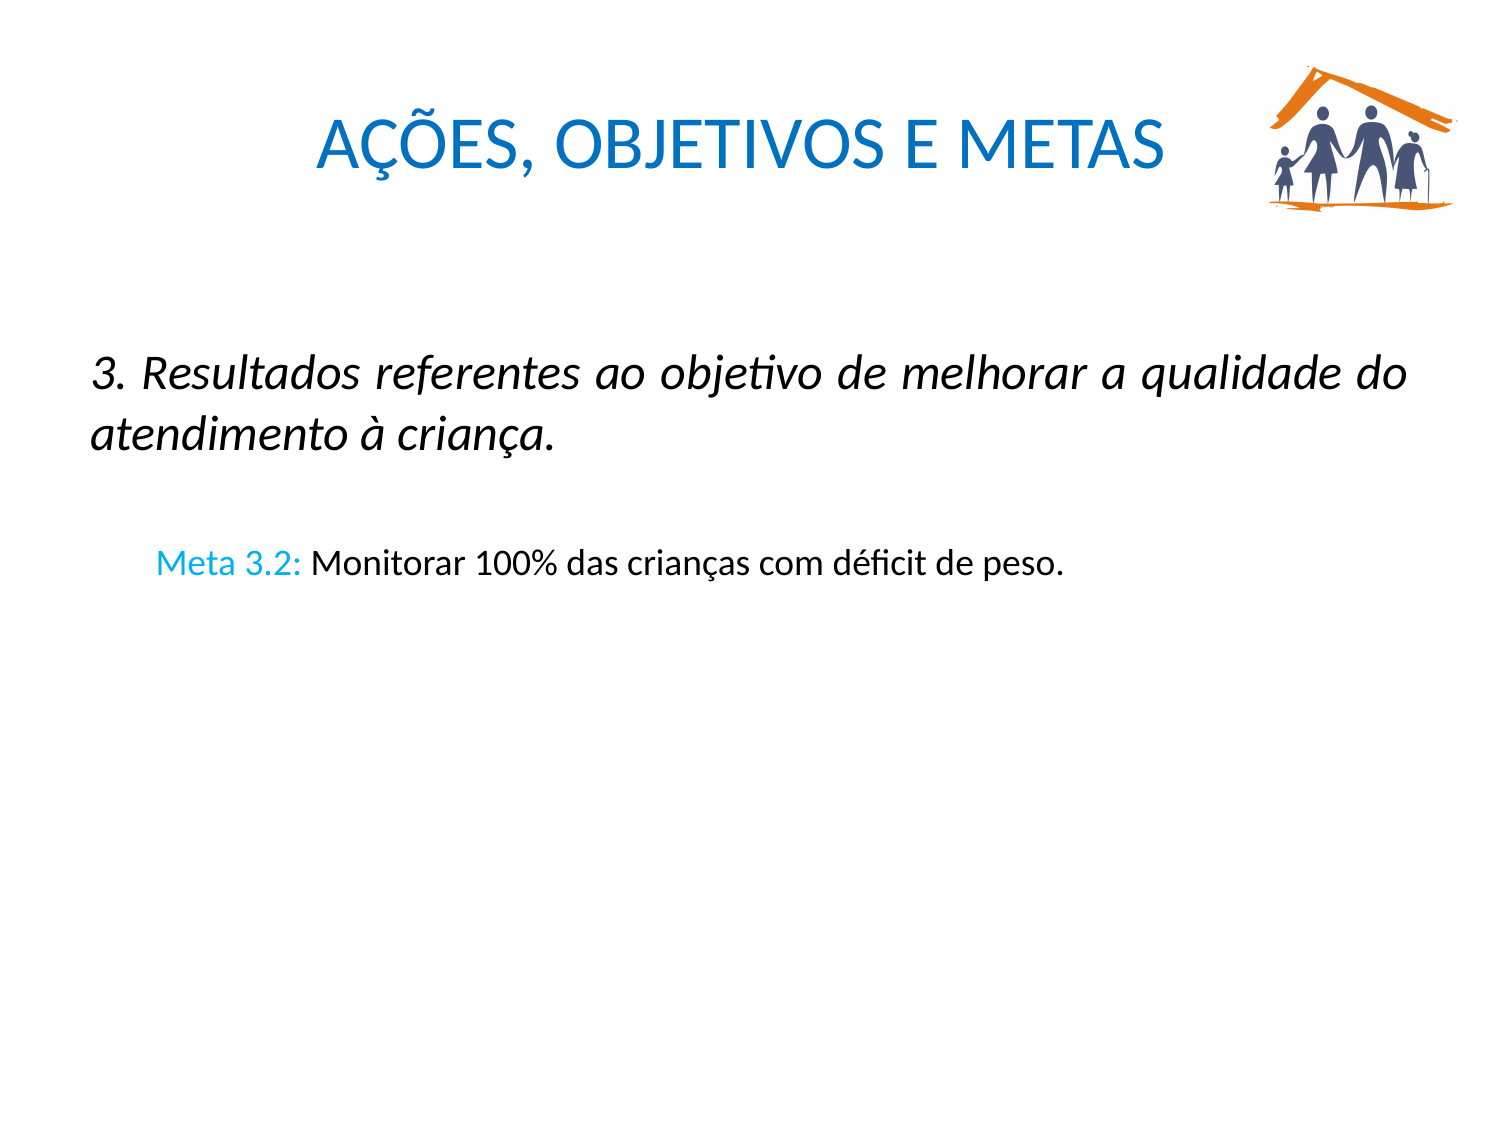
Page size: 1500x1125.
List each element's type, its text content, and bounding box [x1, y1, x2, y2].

picture [1269, 66, 1459, 213]
title AÇÕES, OBJETIVOS E METAS [75, 45, 1425, 233]
list 3. Resultados referentes ao objetivo de melhorar a qualidade do atendimento à criança. Meta 3.2: Monitorar 100% das crianças com déficit de peso. [75, 262, 1425, 1005]
